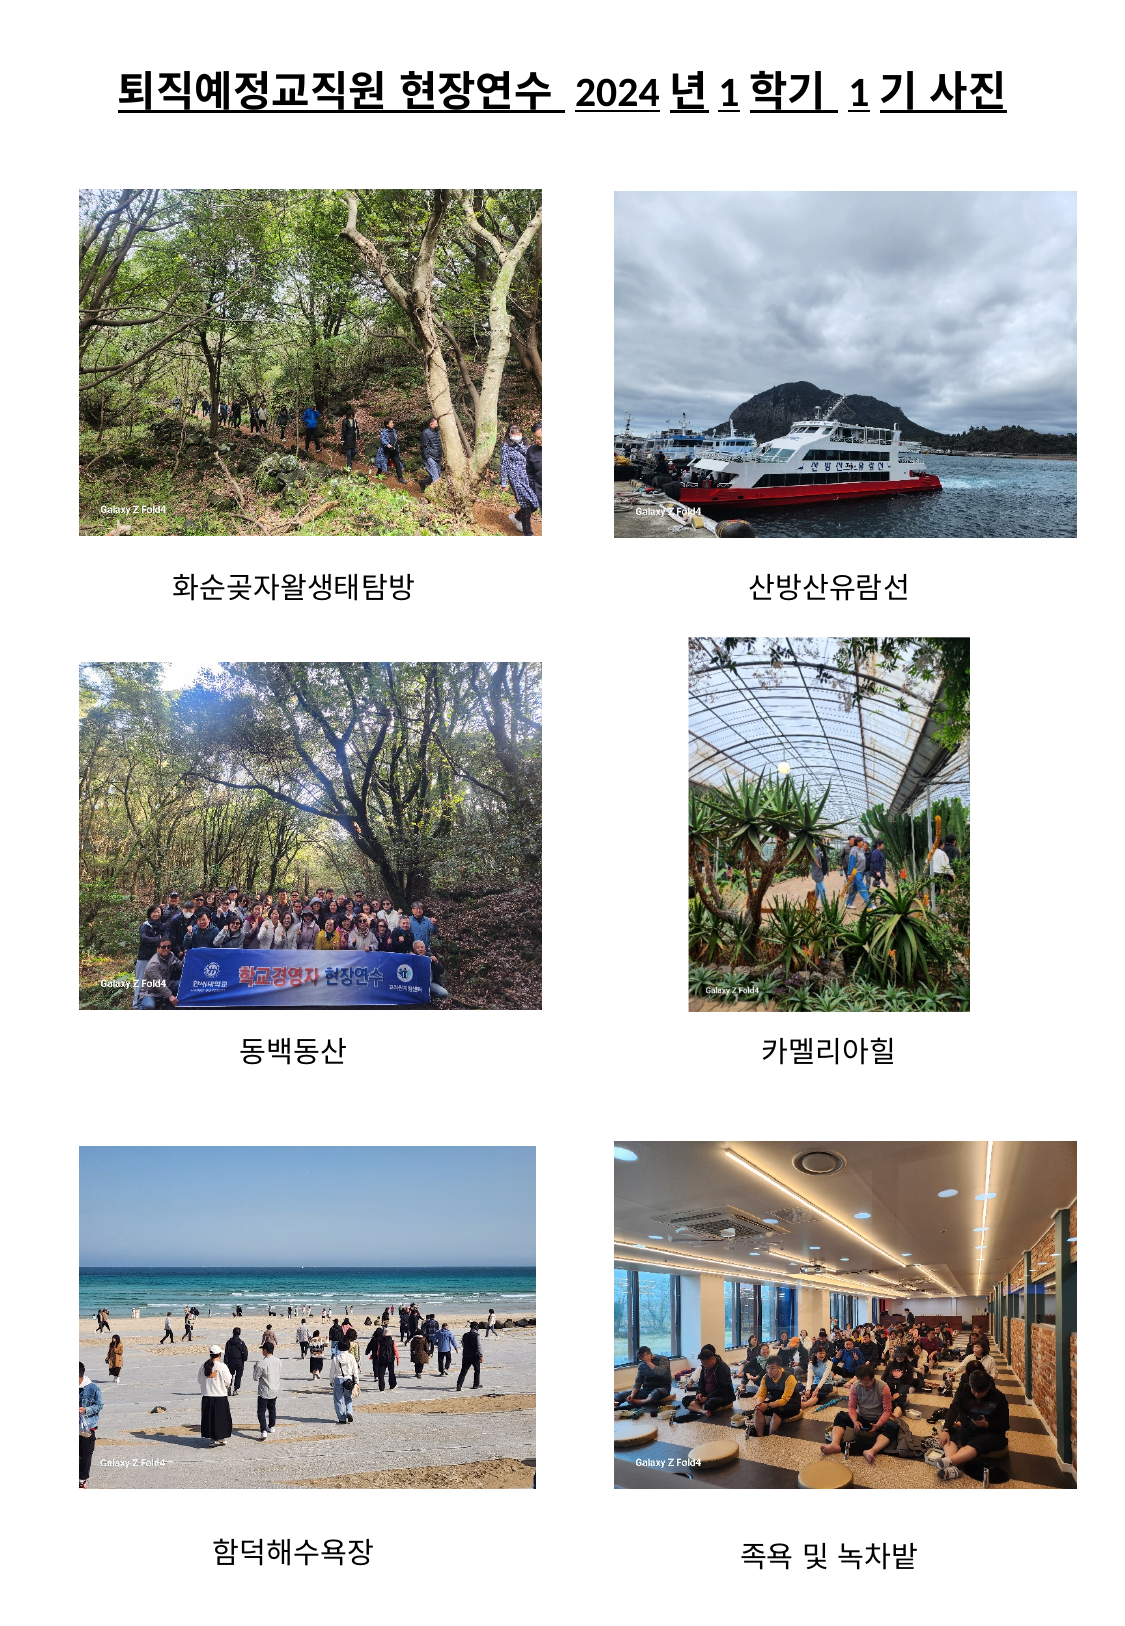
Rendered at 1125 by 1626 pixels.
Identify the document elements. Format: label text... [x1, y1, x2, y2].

picture [614, 191, 1077, 538]
text_box 족욕 및 녹차밭 [581, 1531, 1077, 1581]
text_box 동백동산 [45, 1025, 542, 1076]
picture [79, 662, 542, 1010]
text_box 산방산유람선 [581, 562, 1077, 613]
picture [614, 1141, 1077, 1489]
picture [641, 638, 1017, 1011]
text_box 퇴직예정교직원 현장연수 2024년1학기 1기 사진 [0, 57, 1125, 123]
picture [79, 189, 542, 536]
text_box 함덕해수욕장 [45, 1527, 542, 1577]
picture [79, 1146, 536, 1489]
text_box 카멜리아힐 [581, 1025, 1077, 1076]
text_box 화순곶자왈생태탐방 [45, 562, 542, 613]
